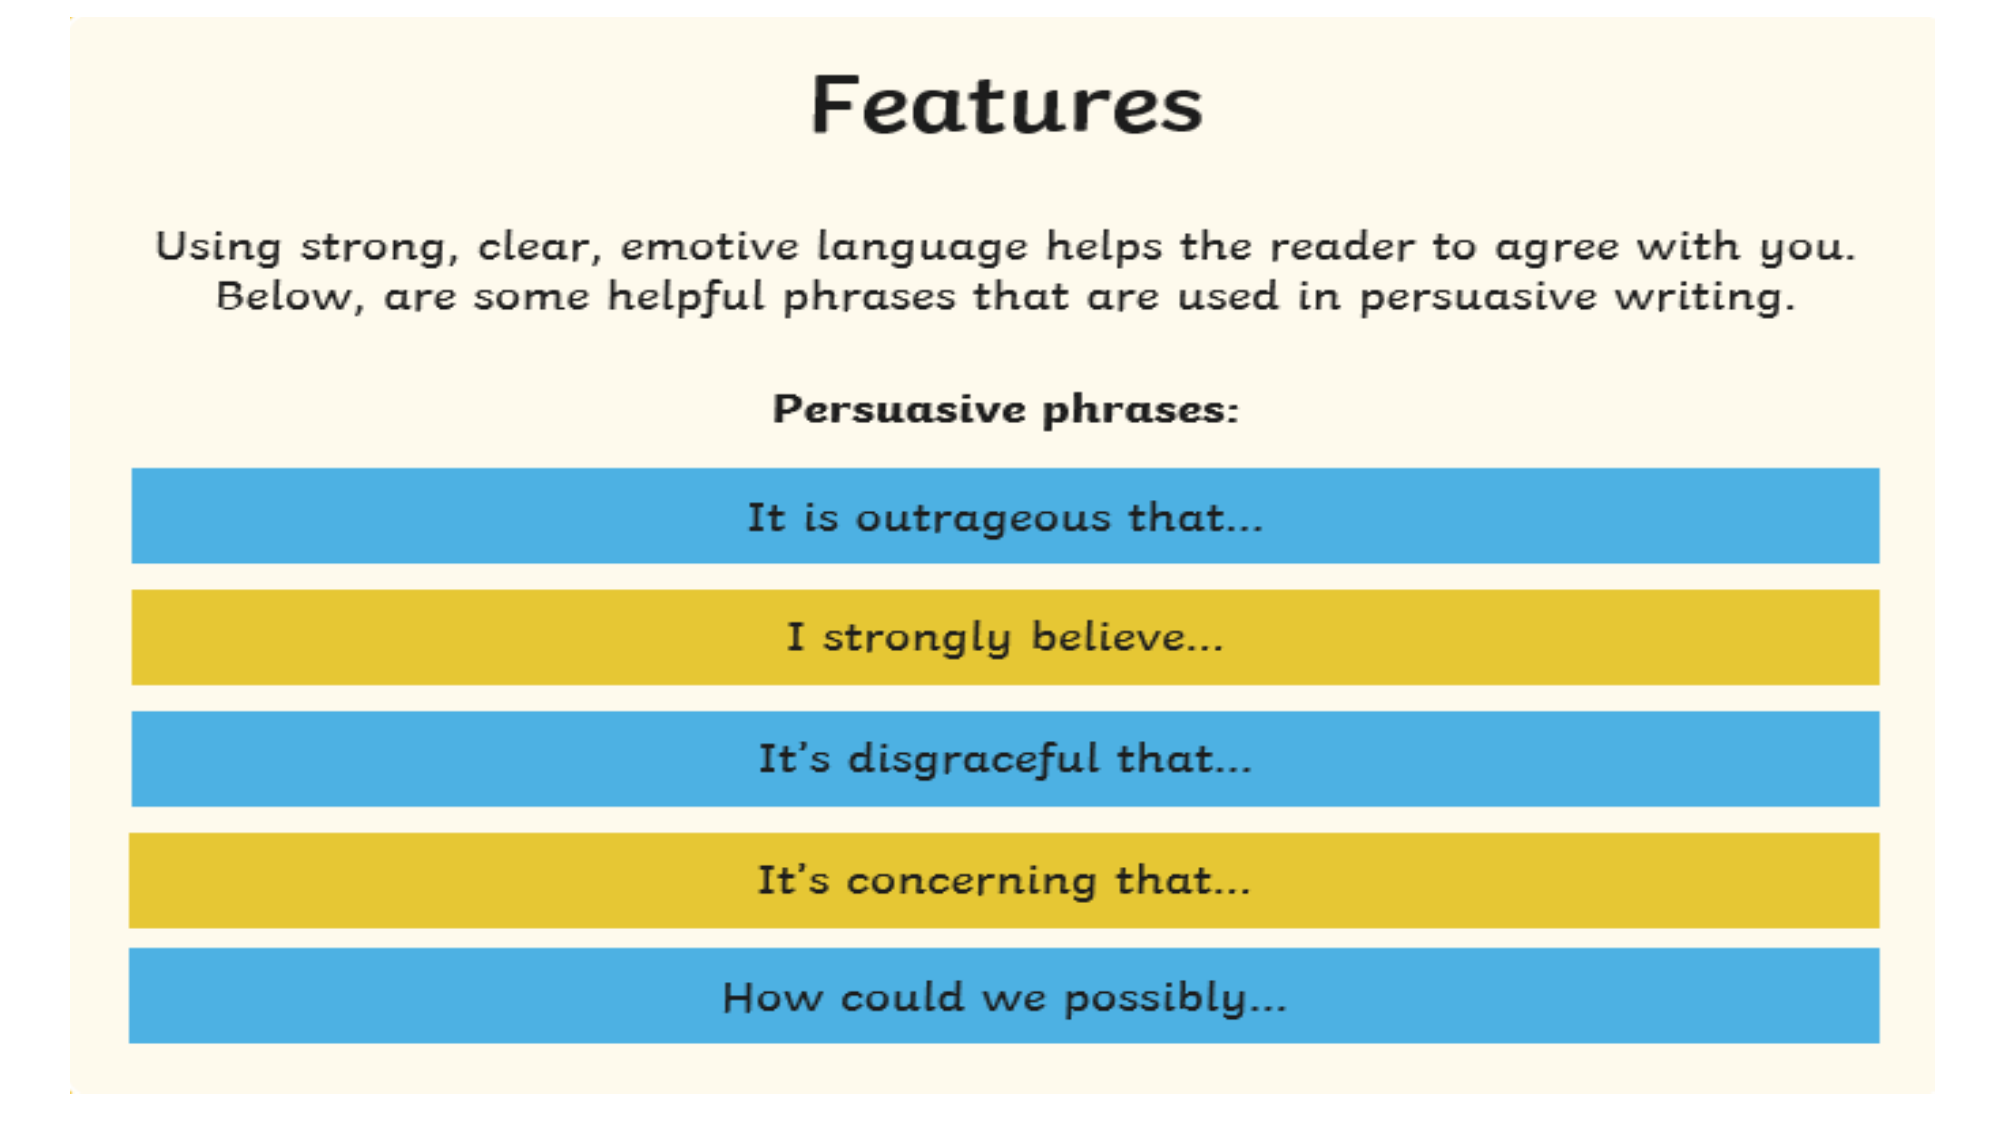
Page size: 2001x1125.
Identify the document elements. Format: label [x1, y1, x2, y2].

picture [70, 16, 1935, 1094]
